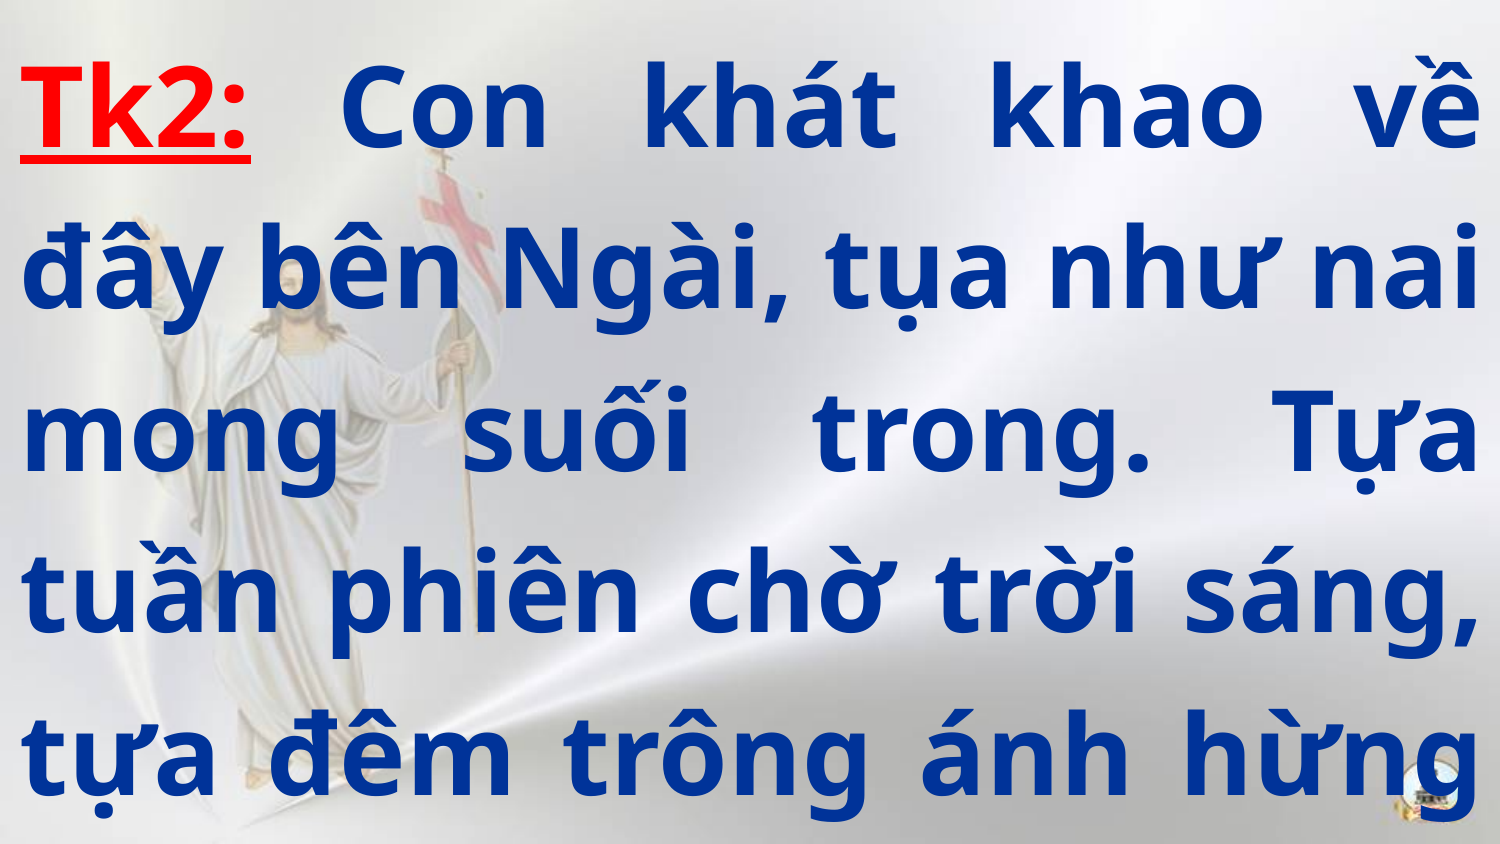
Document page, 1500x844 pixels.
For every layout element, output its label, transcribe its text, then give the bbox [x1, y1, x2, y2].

list Tk2: Con khát khao về đây bên Ngài, tụa như nai mong suối trong. Tựa tuần phiên chờ trời sáng, tựa đêm trông ánh hừng đông. [0, 0, 1500, 844]
